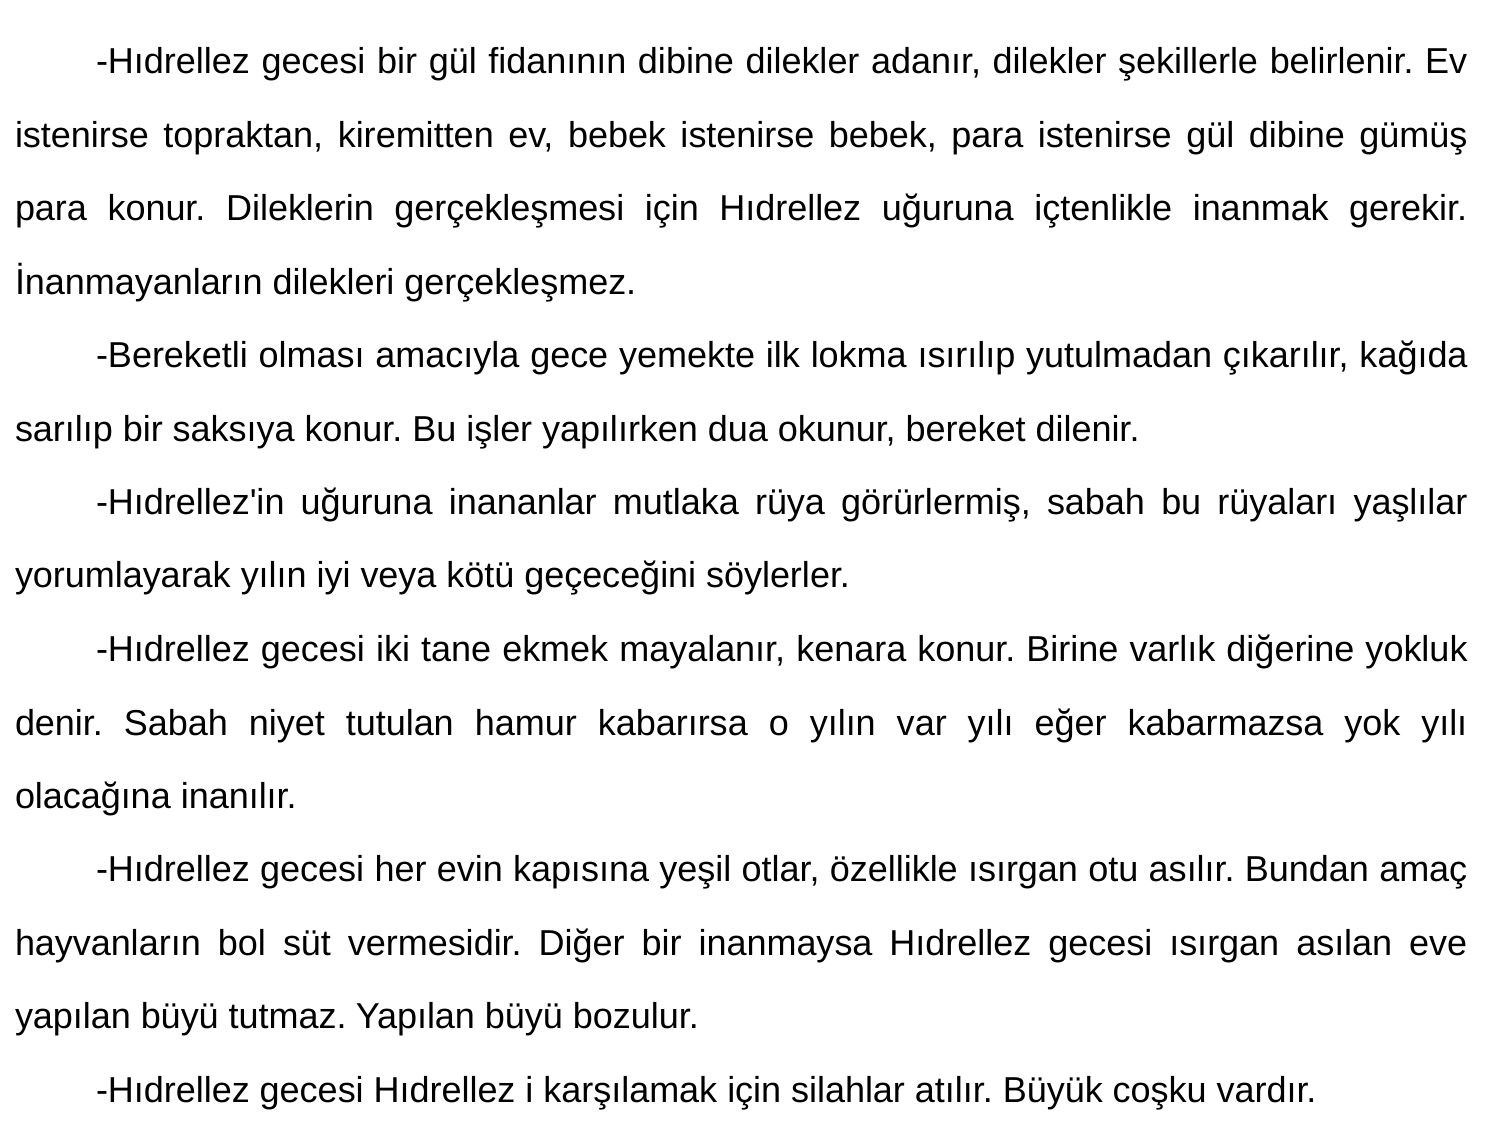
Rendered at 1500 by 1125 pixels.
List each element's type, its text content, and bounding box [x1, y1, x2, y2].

list -Hıdrellez gecesi bir gül fidanının dibine dilekler adanır, dilekler şekillerle belirlenir. Ev istenirse topraktan, kiremitten ev, bebek istenirse bebek, para istenirse gül dibine gümüş para konur. Dileklerin gerçekleşmesi için Hıdrellez uğuruna içtenlikle inanmak gerekir. İnanmayanların dilekleri gerçekleşmez. -Bereketli olması amacıyla gece yemekte ilk lokma ısırılıp yutulmadan çıkarılır, kağıda sarılıp bir saksıya konur. Bu işler yapılırken dua okunur, bereket dilenir. -Hıdrellez'in uğuruna inananlar mutlaka rüya görürlermiş, sabah bu rüyaları yaşlılar yorumlayarak yılın iyi veya kötü geçeceğini söylerler. -Hıdrellez gecesi iki tane ekmek mayalanır, kenara konur. Birine varlık diğerine yokluk denir. Sabah niyet tutulan hamur kabarırsa o yılın var yılı eğer kabarmazsa yok yılı olacağına inanılır. -Hıdrellez gecesi her evin kapısına yeşil otlar, özellikle ısırgan otu asılır. Bundan amaç hayvanların bol süt vermesidir. Diğer bir inanmaysa Hıdrellez gecesi ısırgan asılan eve yapılan büyü tutmaz. Yapılan büyü bozulur. -Hıdrellez gecesi Hıdrellez i karşılamak için silahlar atılır. Büyük coşku vardır. [0, 0, 1484, 1125]
